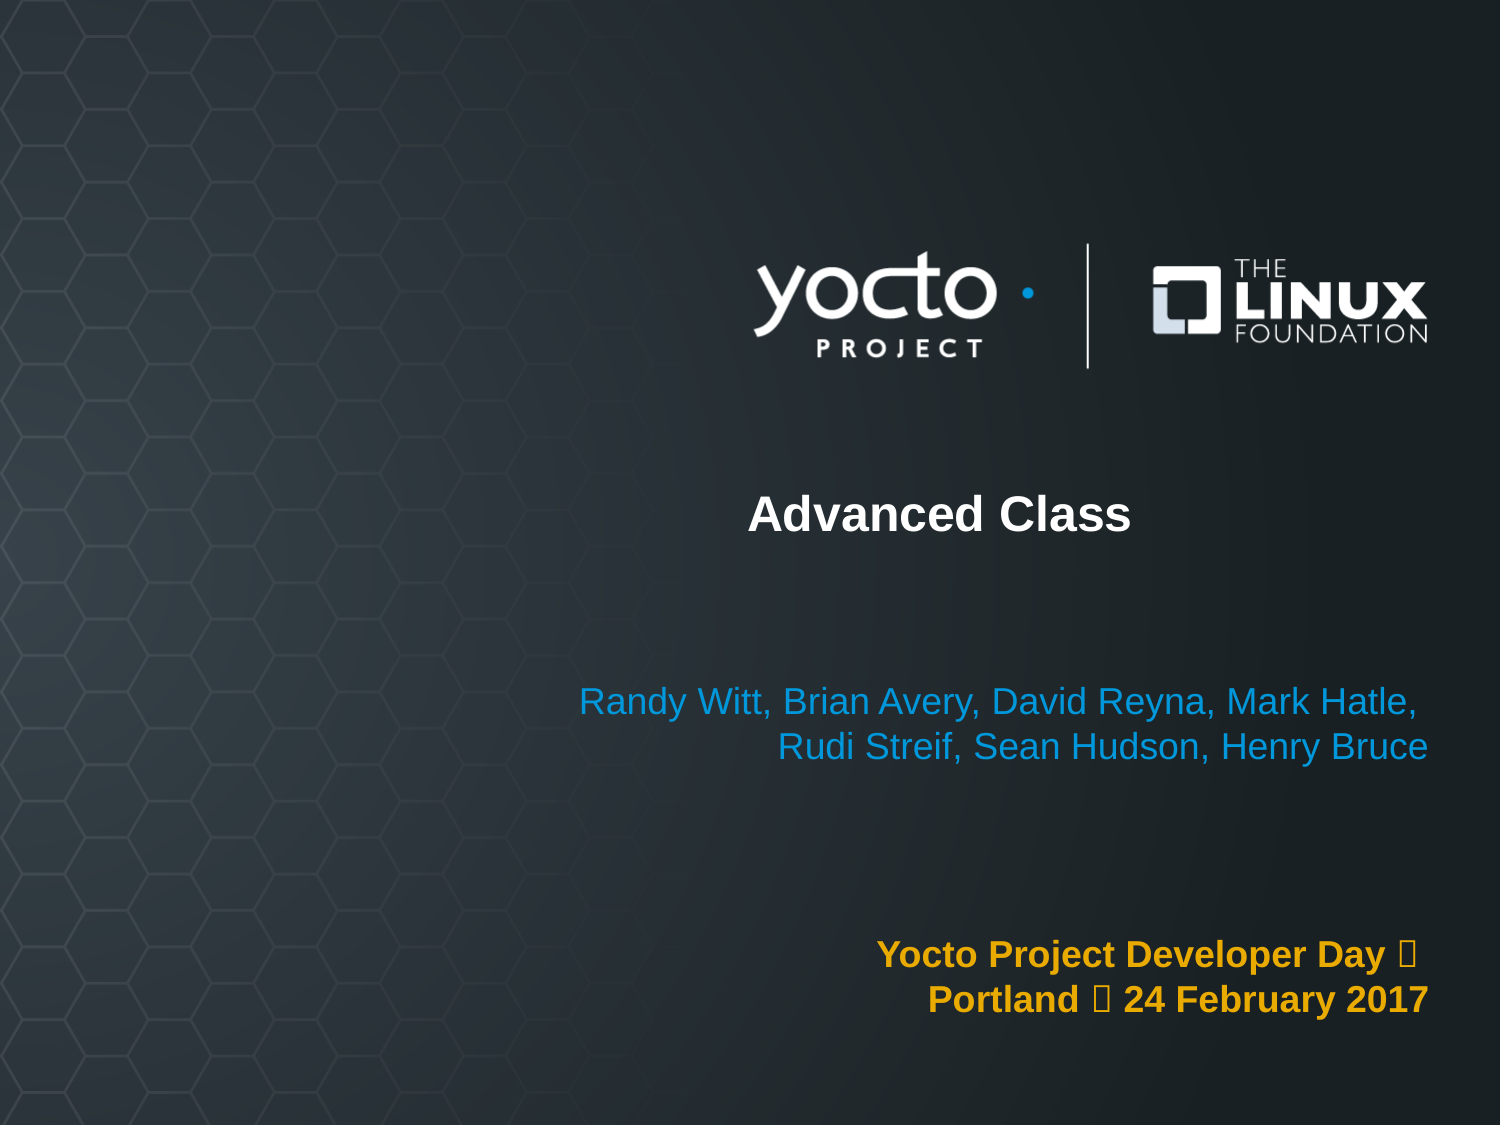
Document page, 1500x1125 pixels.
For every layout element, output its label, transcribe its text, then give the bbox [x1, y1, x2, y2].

subtitle Randy Witt, Brian Avery, David Reyna, Mark Hatle, Rudi Streif, Sean Hudson, Henry Bruce [291, 676, 1429, 896]
title Advanced Class [747, 455, 1429, 662]
list Yocto Project Developer Day  Portland  24 February 2017 [711, 930, 1430, 1038]
picture [0, 0, 1500, 1125]
